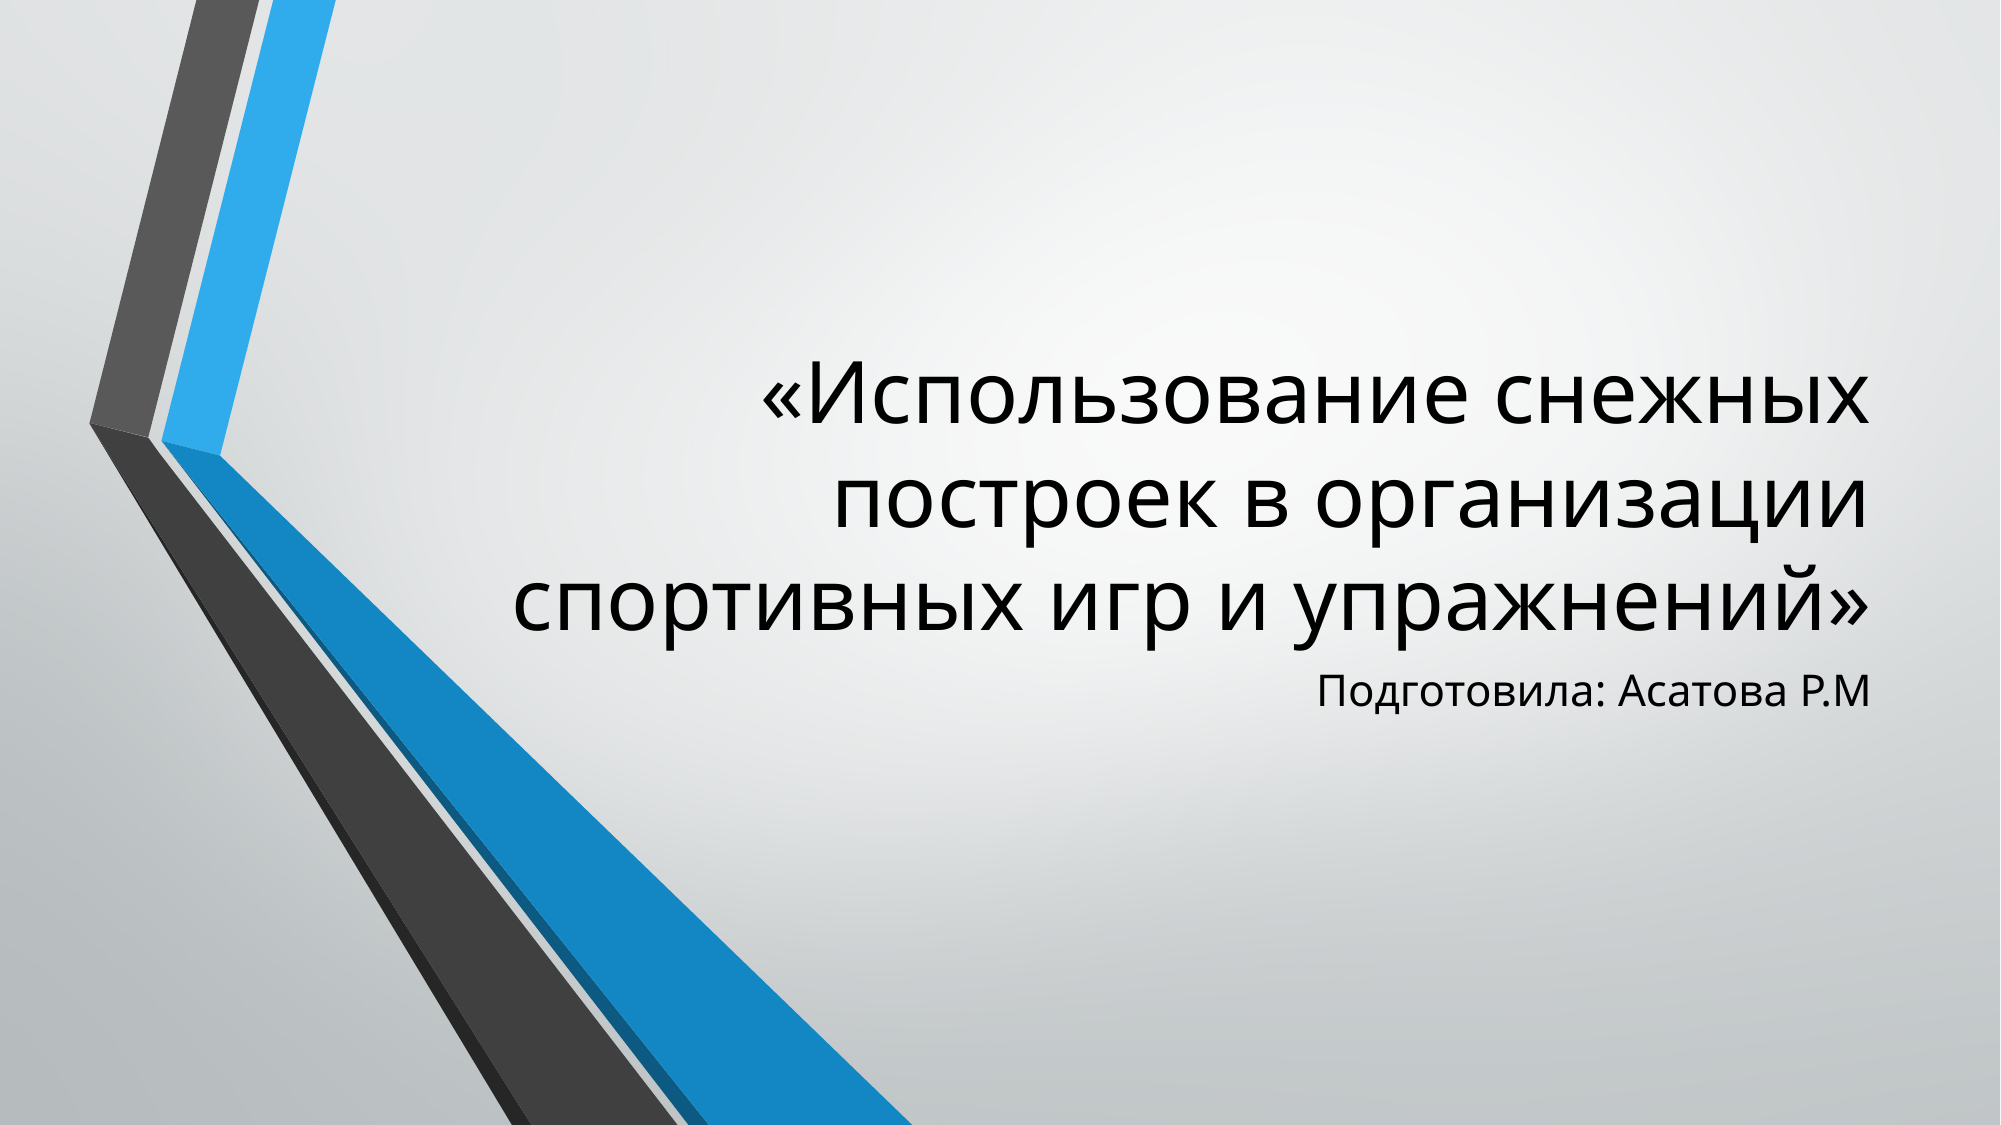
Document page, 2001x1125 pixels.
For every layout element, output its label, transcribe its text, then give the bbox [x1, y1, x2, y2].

title «Использование снежных построек в организации спортивных игр и упражнений» [480, 226, 1887, 656]
subtitle Подготовила: Асатова Р.М [740, 655, 1887, 884]
